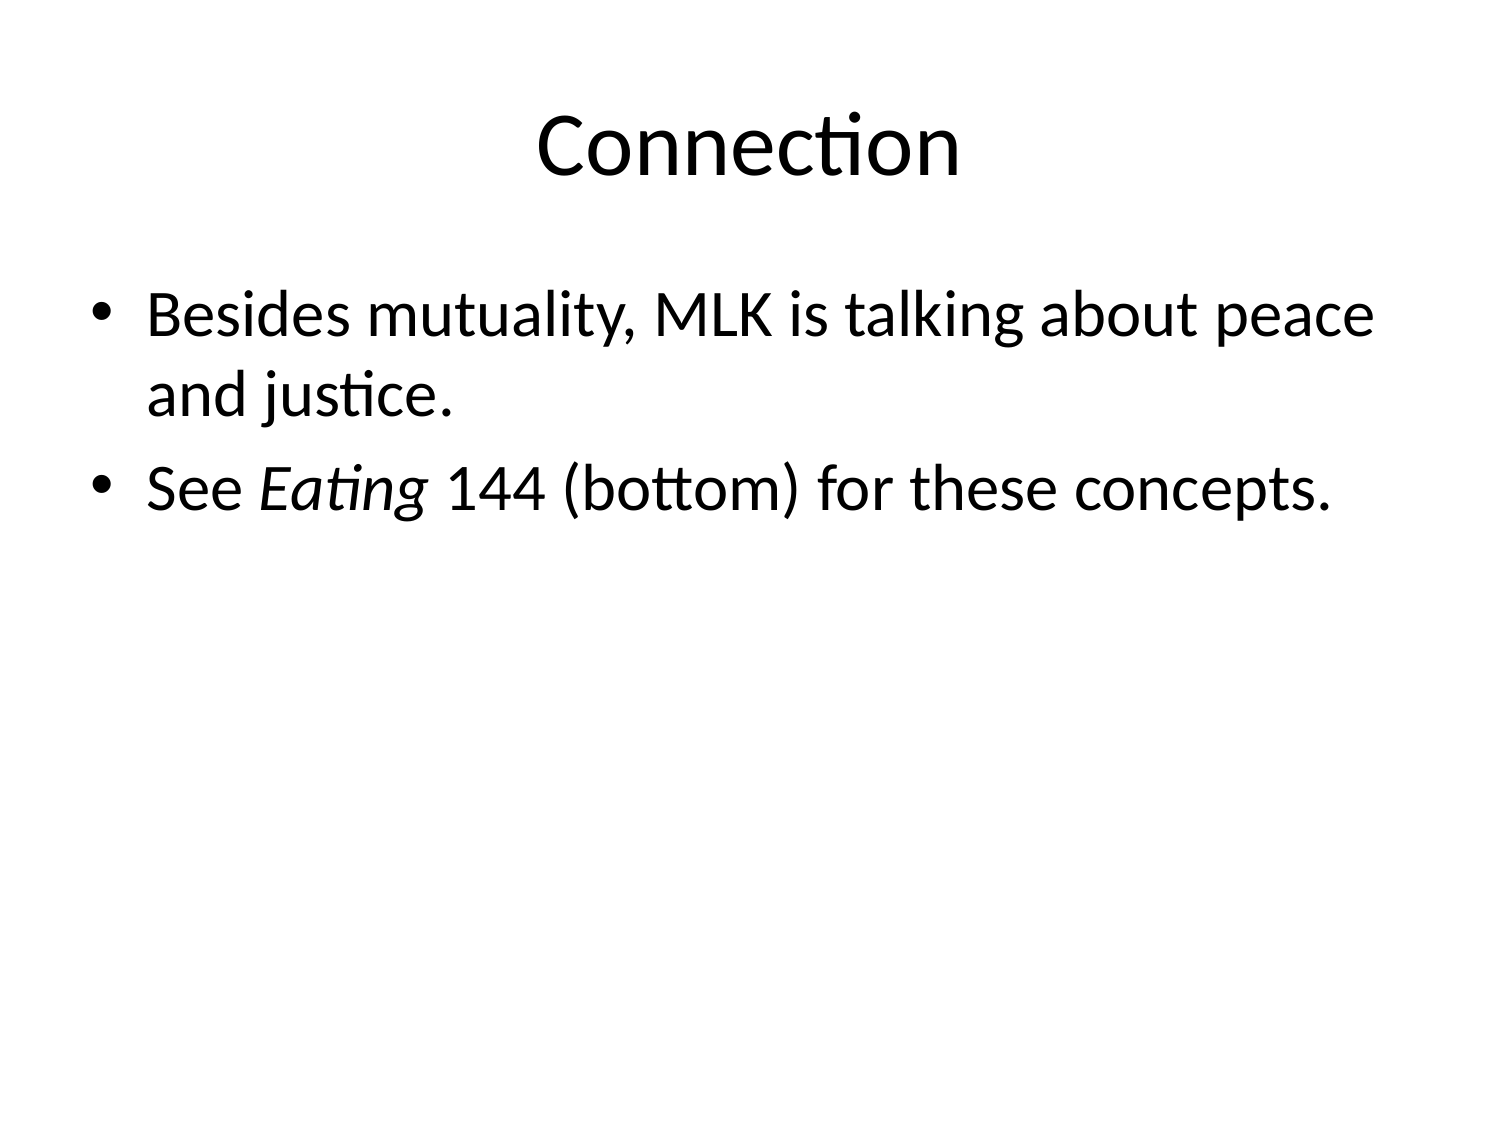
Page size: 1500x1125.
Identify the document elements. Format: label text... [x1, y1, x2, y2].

list Besides mutuality, MLK is talking about peace and justice. See Eating 144 (bottom) for these concepts. [75, 262, 1425, 1005]
title Connection [75, 45, 1425, 233]
